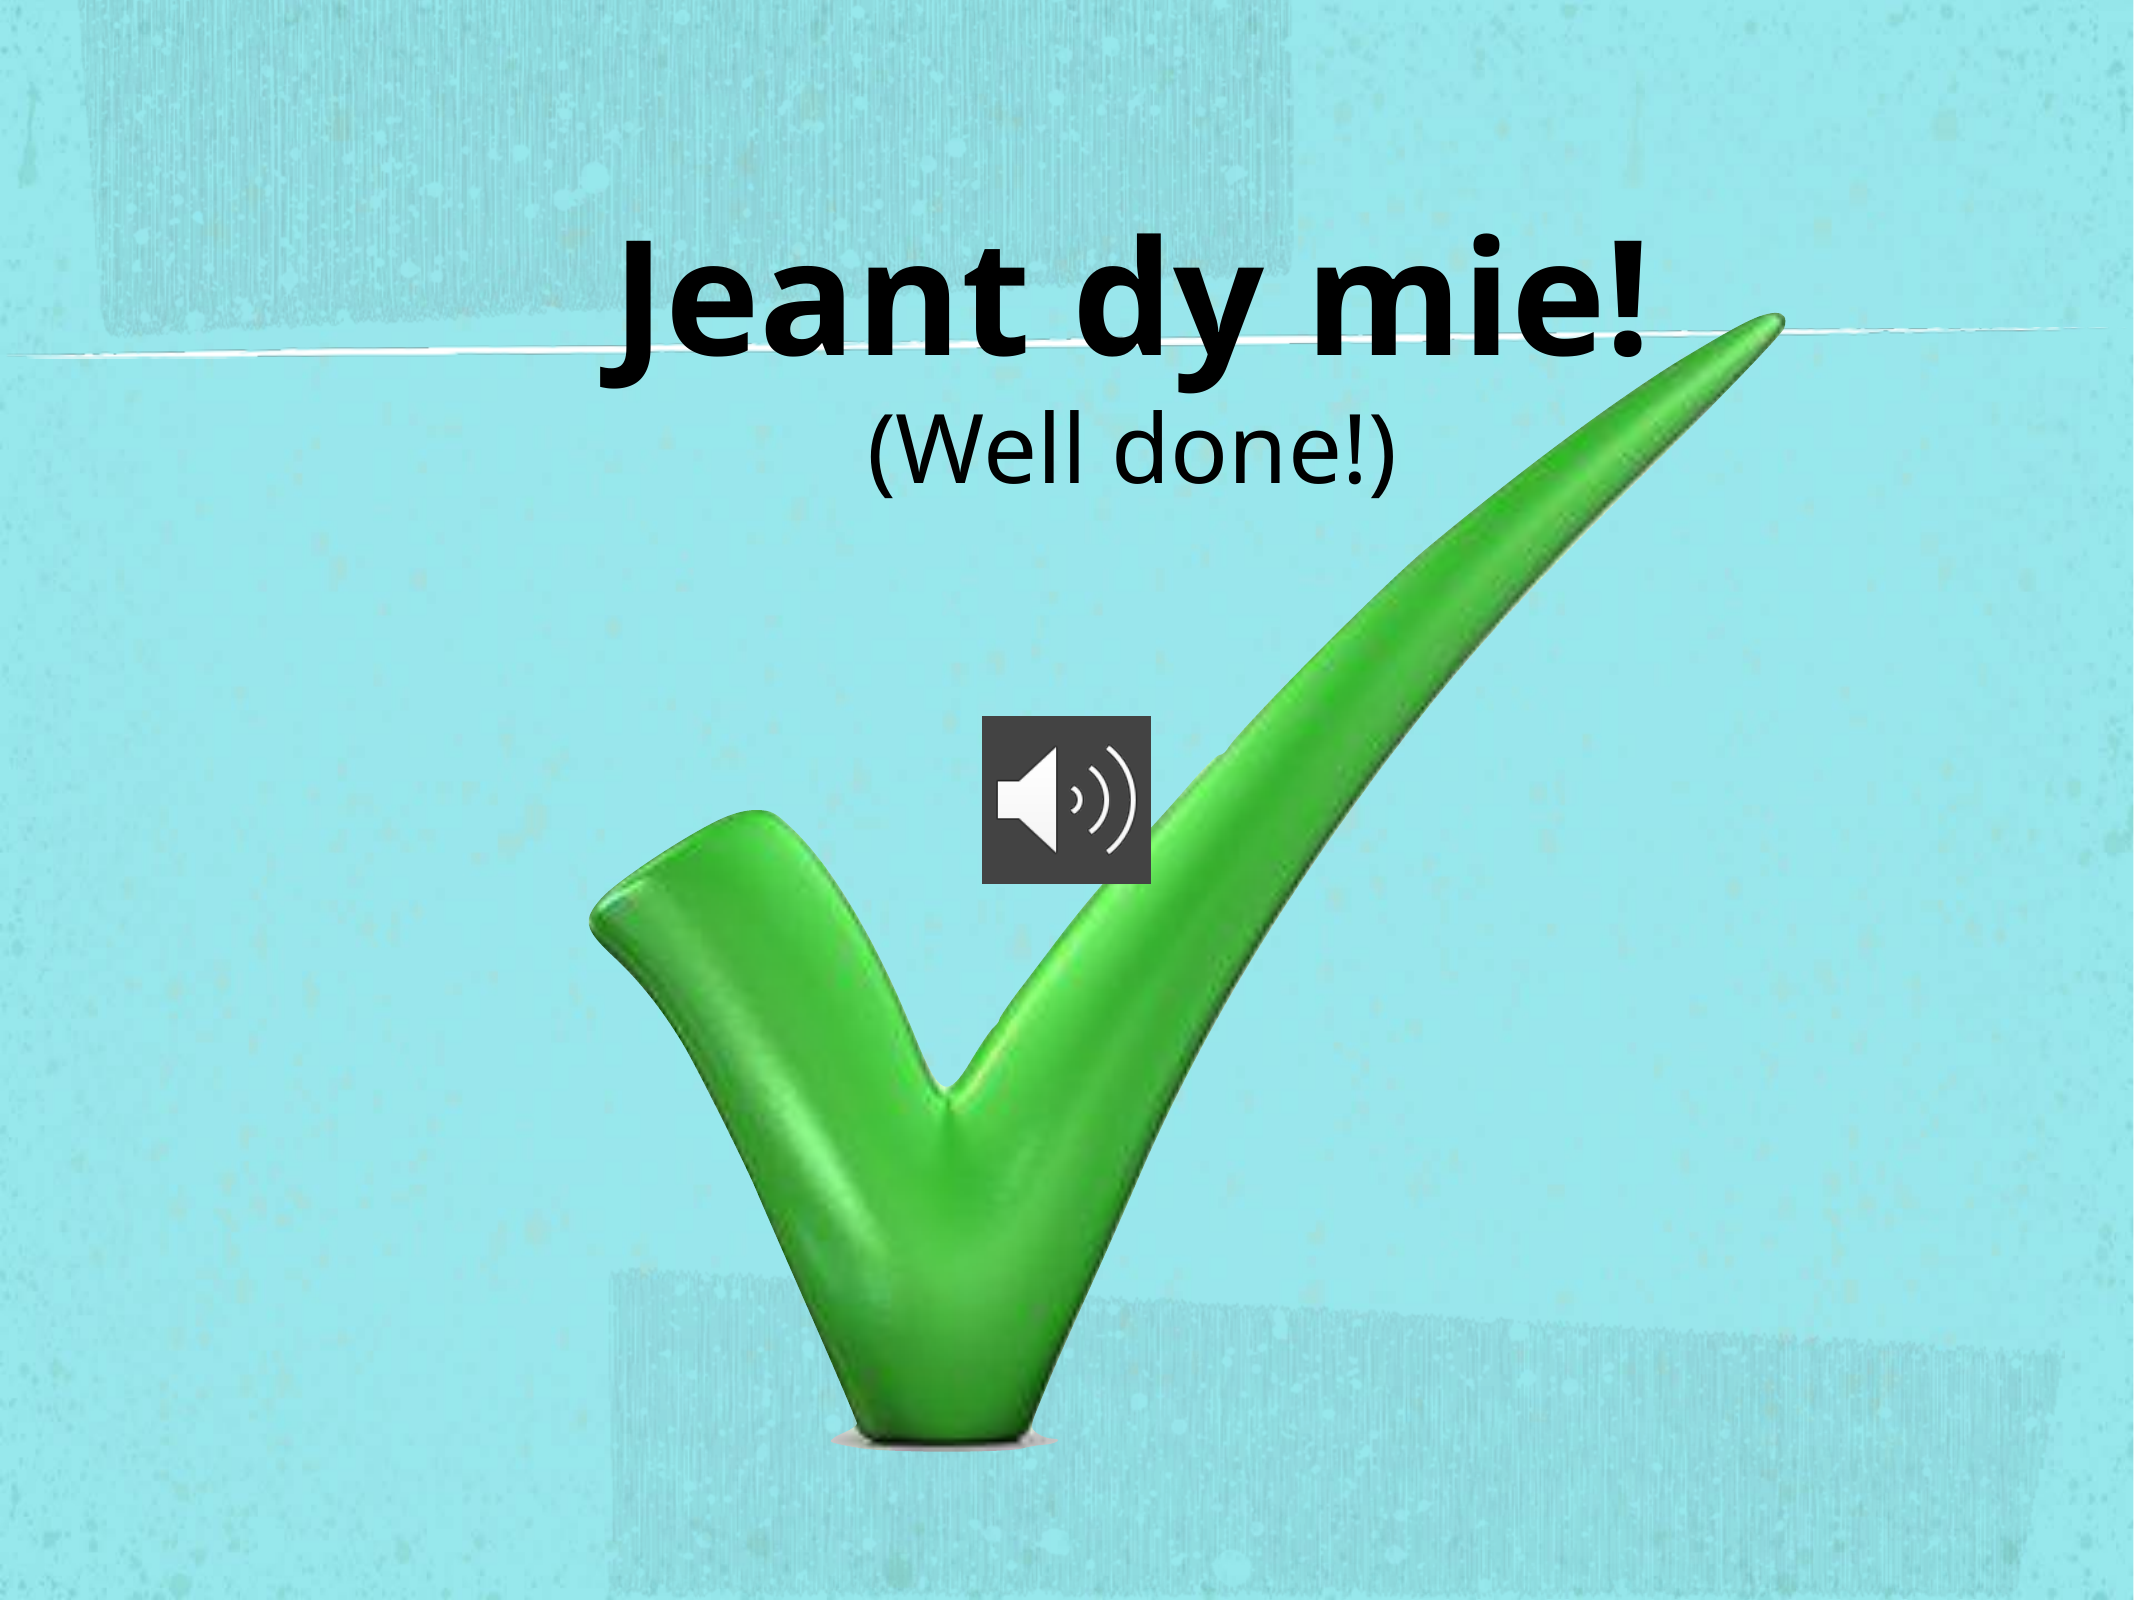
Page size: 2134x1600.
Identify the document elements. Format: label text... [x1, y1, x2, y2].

picture [0, 0, 2134, 1600]
text_box Jeant dy mie! (Well done!) [530, 188, 1734, 511]
